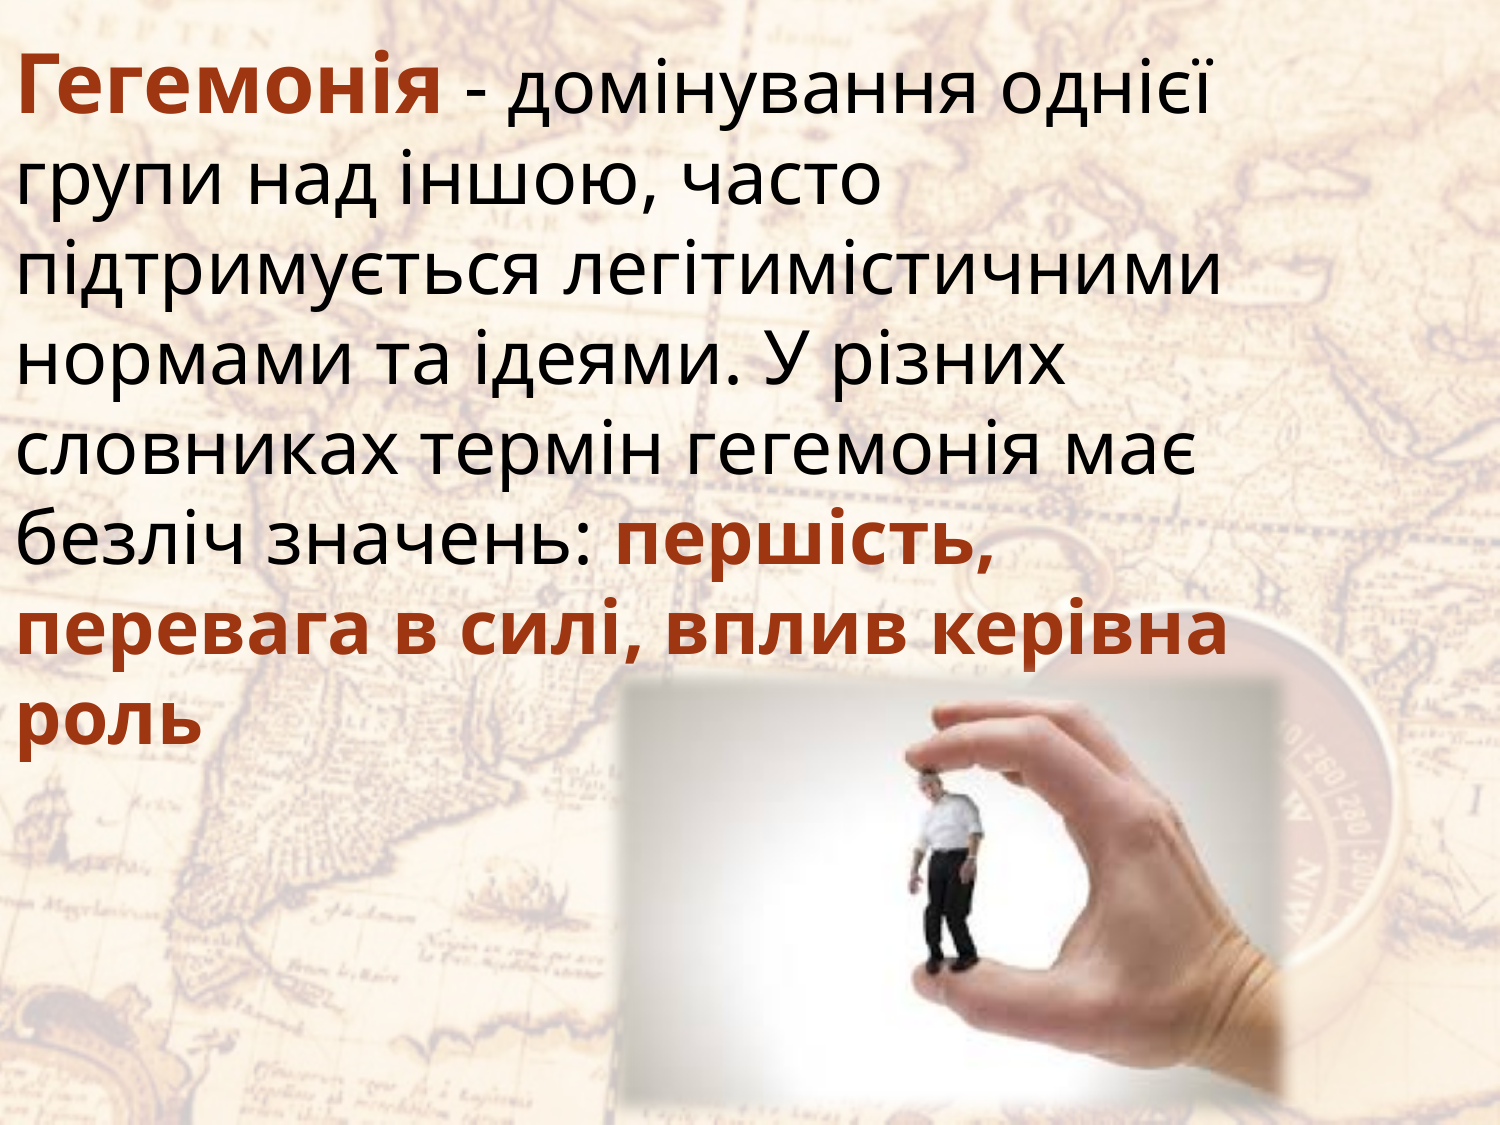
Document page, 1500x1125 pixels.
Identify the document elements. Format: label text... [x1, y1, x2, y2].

picture [599, 658, 1301, 1125]
title Гегемонія - домінування однієї групи над іншою, часто підтримується легітимістичними нормами та ідеями. У різних словниках термін гегемонія має безліч значень: першість, перевага в силі, вплив керівна роль [0, 200, 1350, 775]
